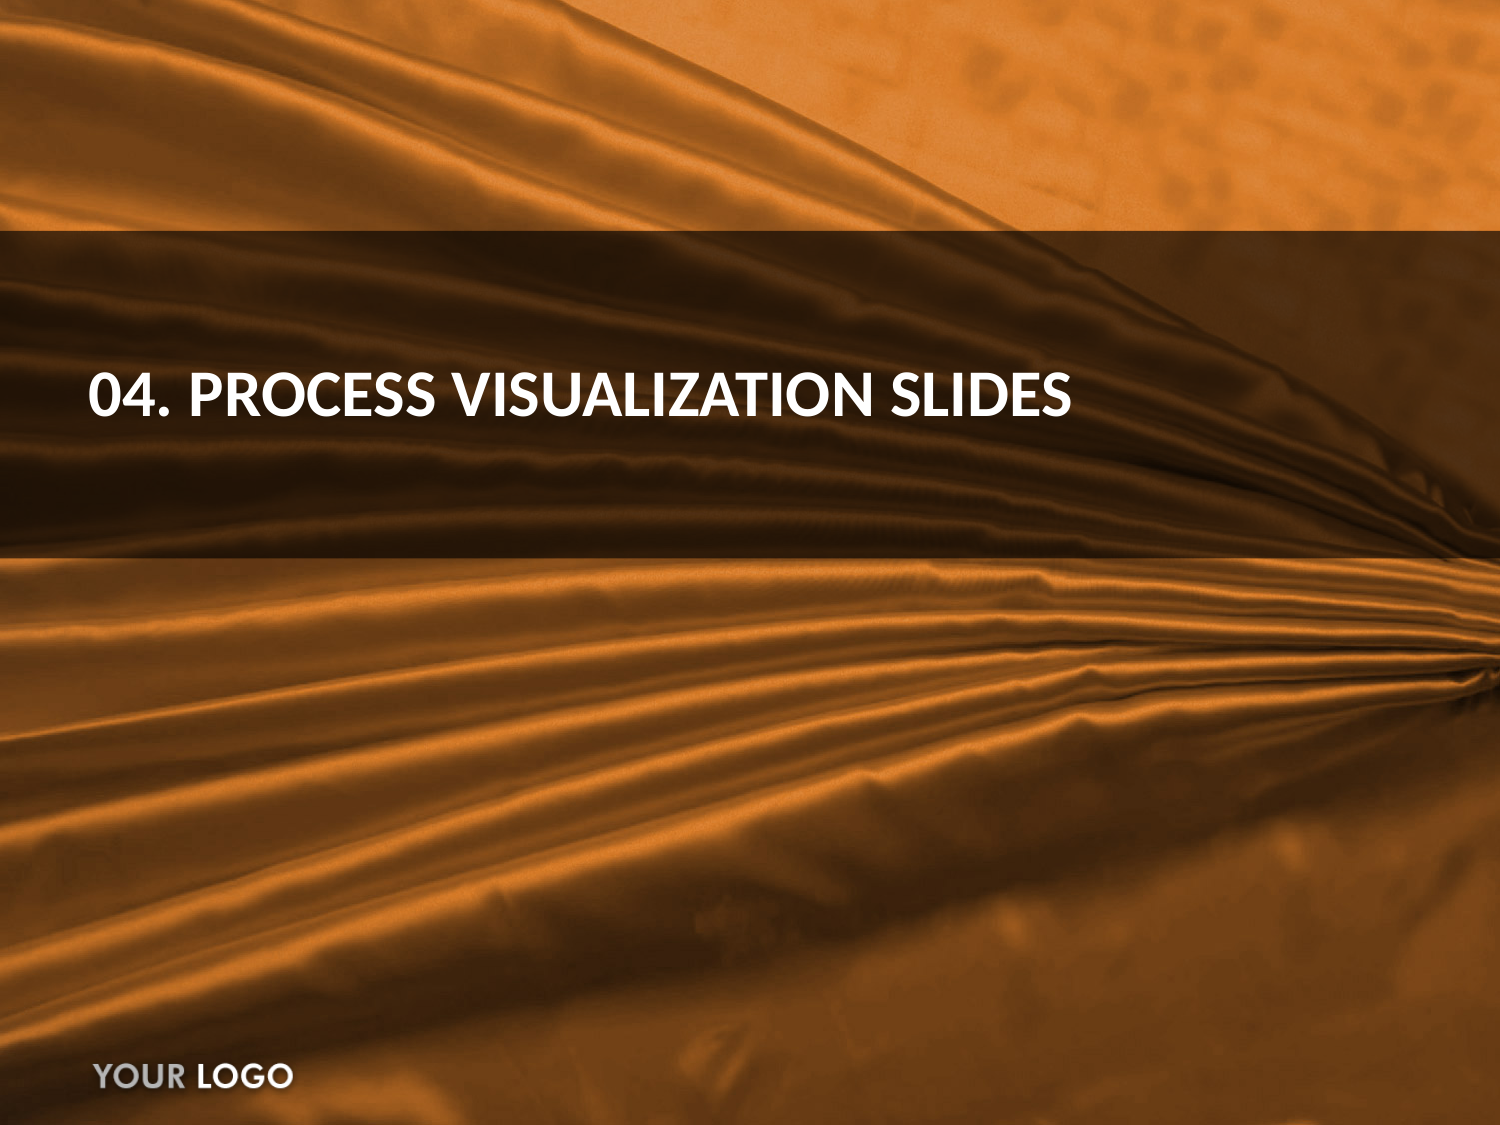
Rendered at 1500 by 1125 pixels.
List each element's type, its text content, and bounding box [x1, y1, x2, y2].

picture [0, 0, 1500, 1125]
list 04. PROCESS VISUALIZATION SLIDES [73, 342, 1373, 461]
